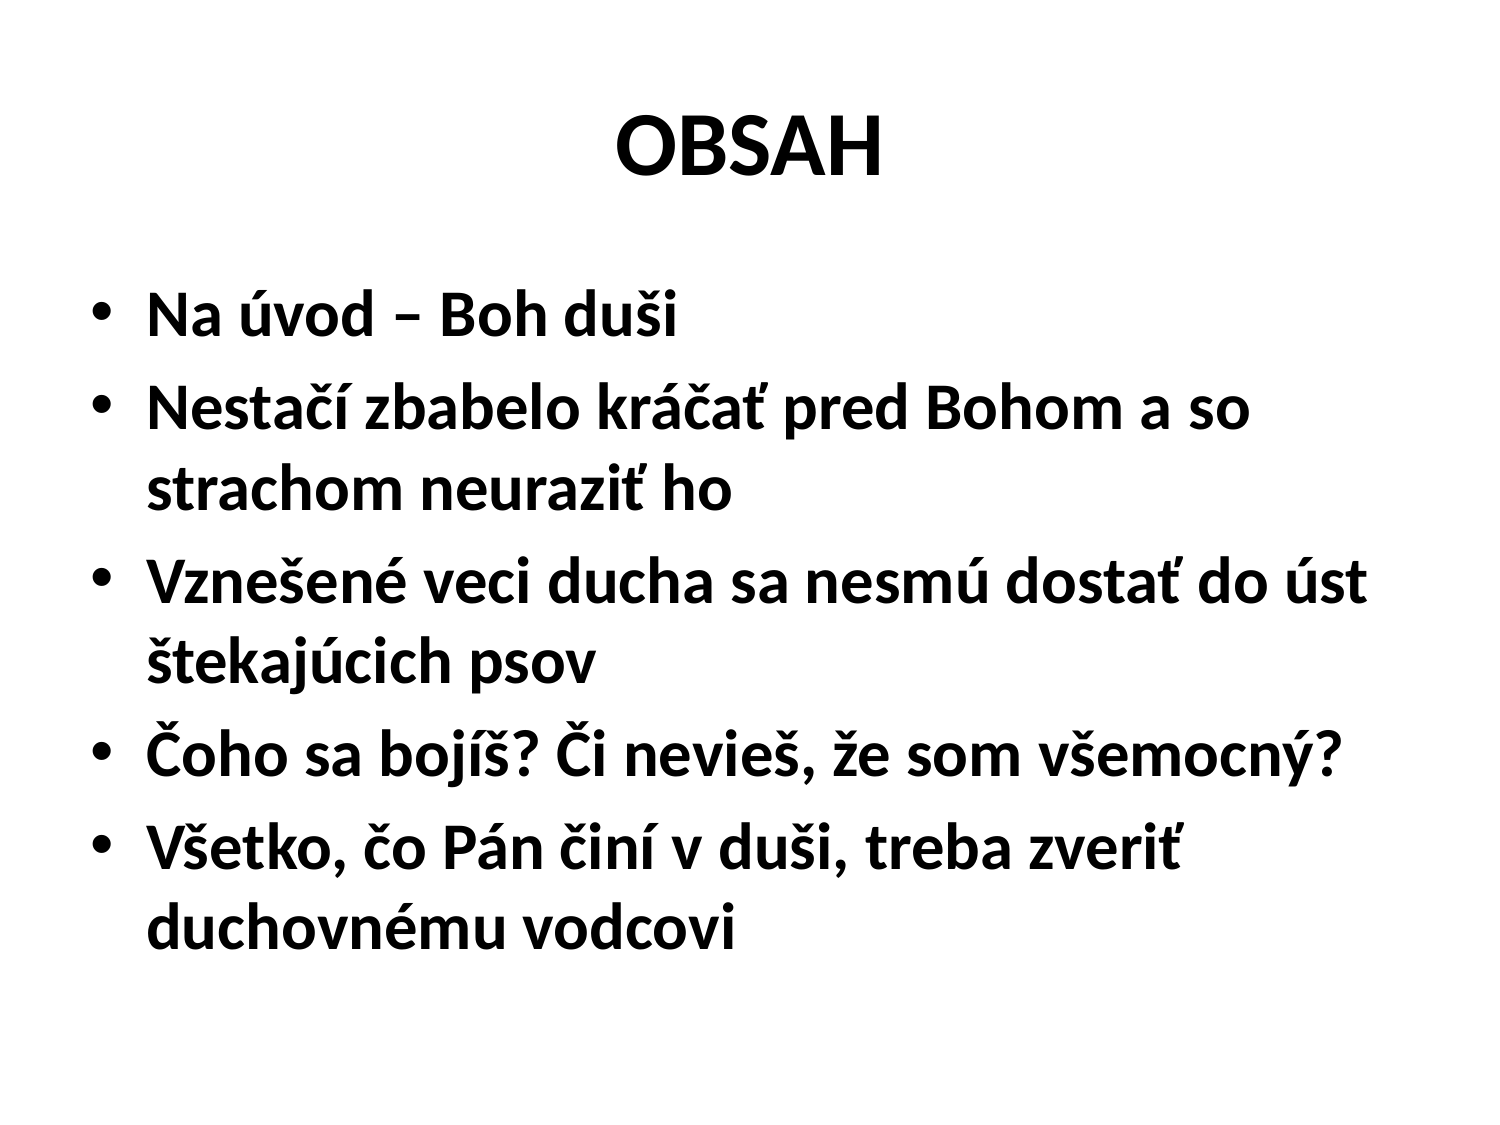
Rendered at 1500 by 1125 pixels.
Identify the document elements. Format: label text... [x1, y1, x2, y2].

title OBSAH [75, 45, 1425, 233]
list Na úvod – Boh duši Nestačí zbabelo kráčať pred Bohom a so strachom neuraziť ho Vznešené veci ducha sa nesmú dostať do úst štekajúcich psov Čoho sa bojíš? Či nevieš, že som všemocný? Všetko, čo Pán činí v duši, treba zveriť duchovnému vodcovi [75, 262, 1425, 1005]
